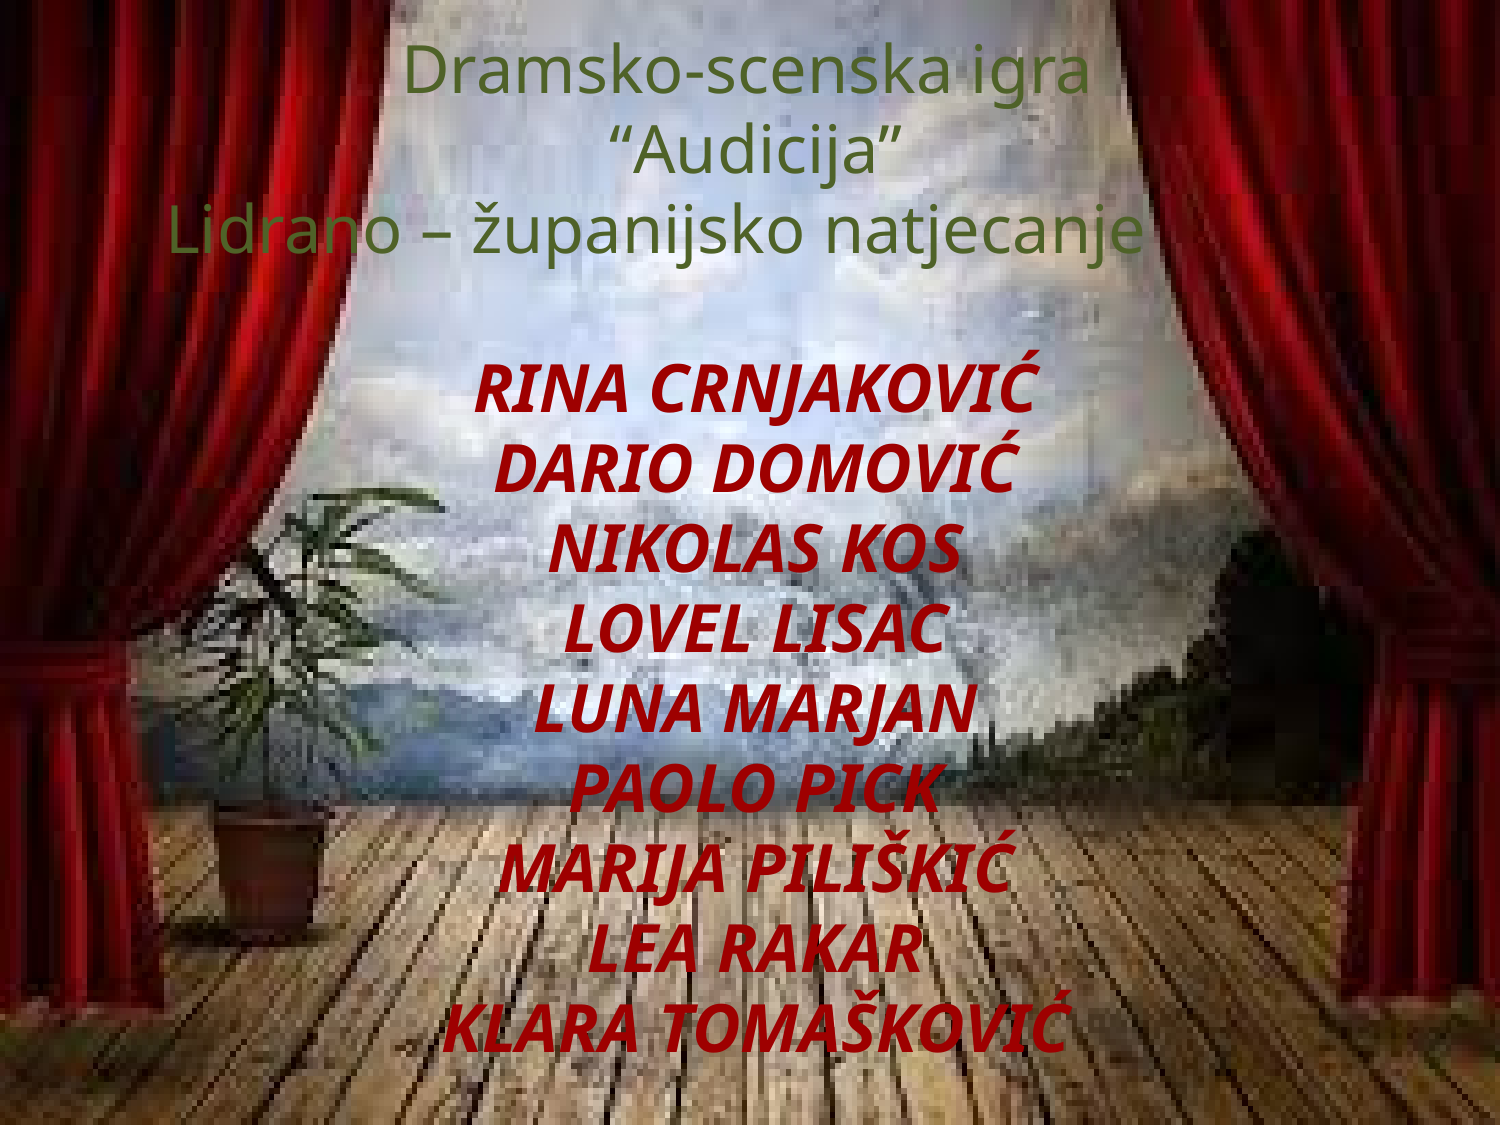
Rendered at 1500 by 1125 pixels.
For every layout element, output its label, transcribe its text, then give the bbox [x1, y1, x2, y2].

picture [0, 0, 1500, 1125]
text_box Dramsko-scenska igra “Audicija” Lidrano – županijsko natjecanje RINA CRNJAKOVIĆ DARIO DOMOVIĆ NIKOLAS KOS LOVEL LISAC LUNA MARJAN PAOLO PICK MARIJA PILIŠKIĆ LEA RAKAR KLARA TOMAŠKOVIĆ [29, 19, 1483, 1125]
